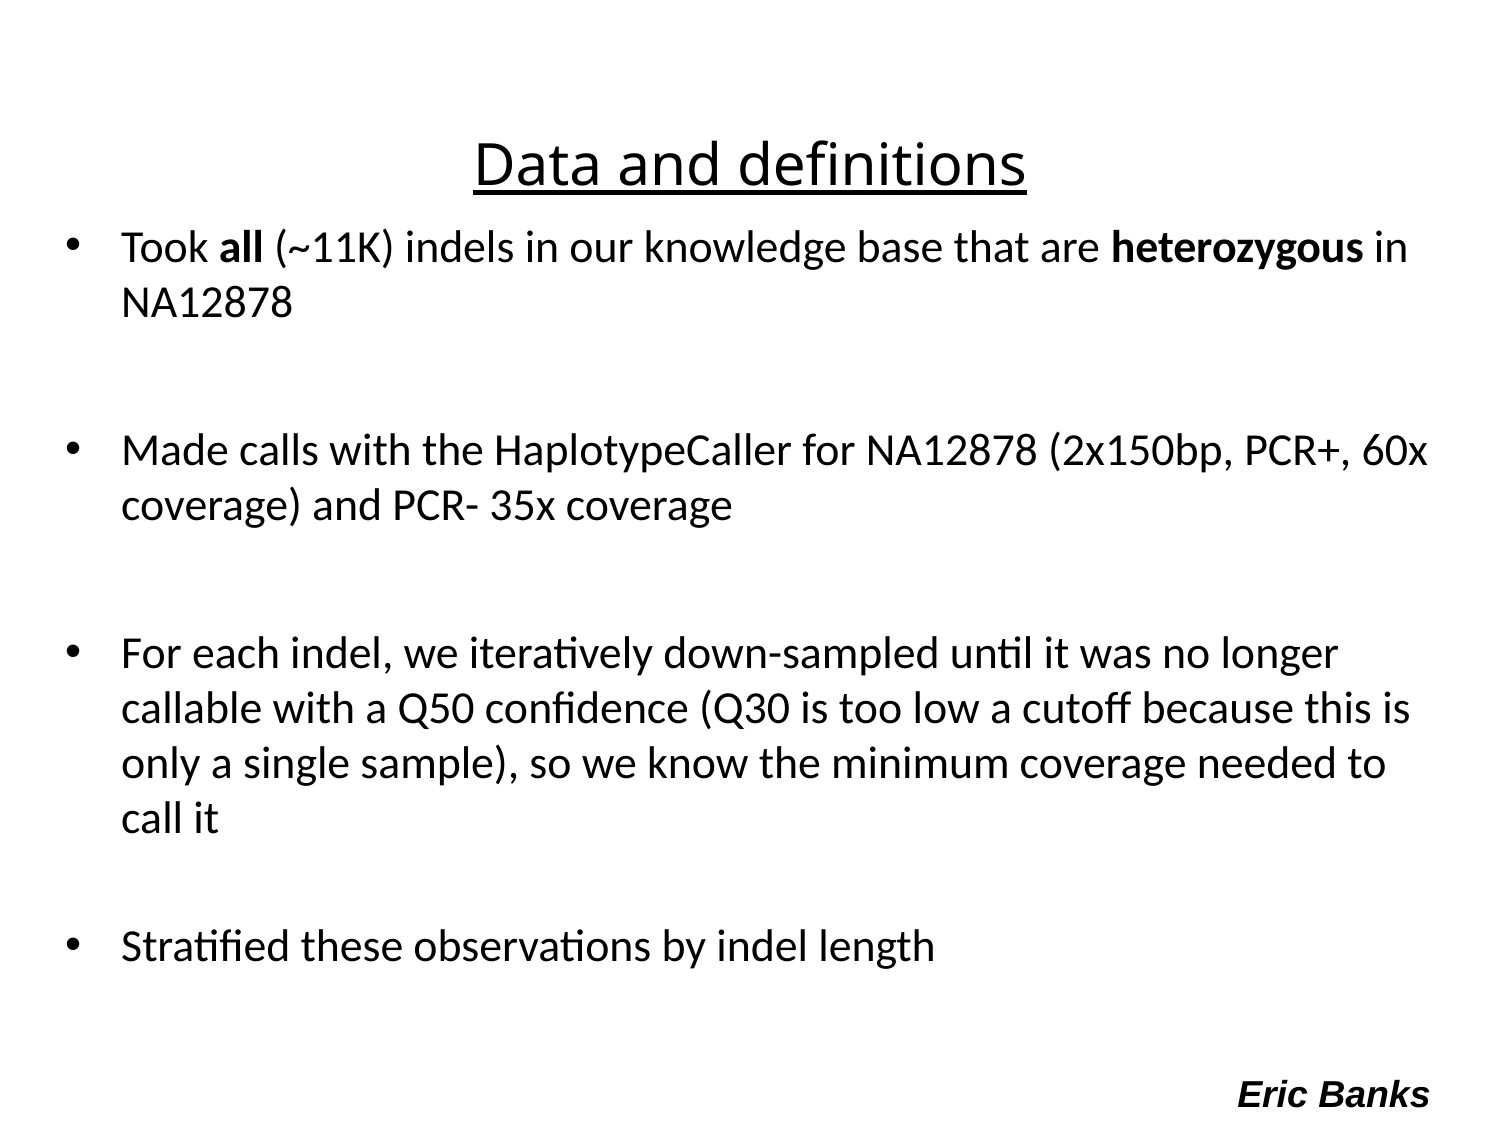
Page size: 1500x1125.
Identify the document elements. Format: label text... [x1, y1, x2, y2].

list Took all (~11K) indels in our knowledge base that are heterozygous in NA12878 Made calls with the HaplotypeCaller for NA12878 (2x150bp, PCR+, 60x coverage) and PCR- 35x coverage For each indel, we iteratively down-sampled until it was no longer callable with a Q50 confidence (Q30 is too low a cutoff because this is only a single sample), so we know the minimum coverage needed to call it Stratified these observations by indel length [50, 208, 1463, 984]
text_box Eric Banks [1222, 1062, 1446, 1123]
title Data and definitions [0, 62, 1500, 263]
